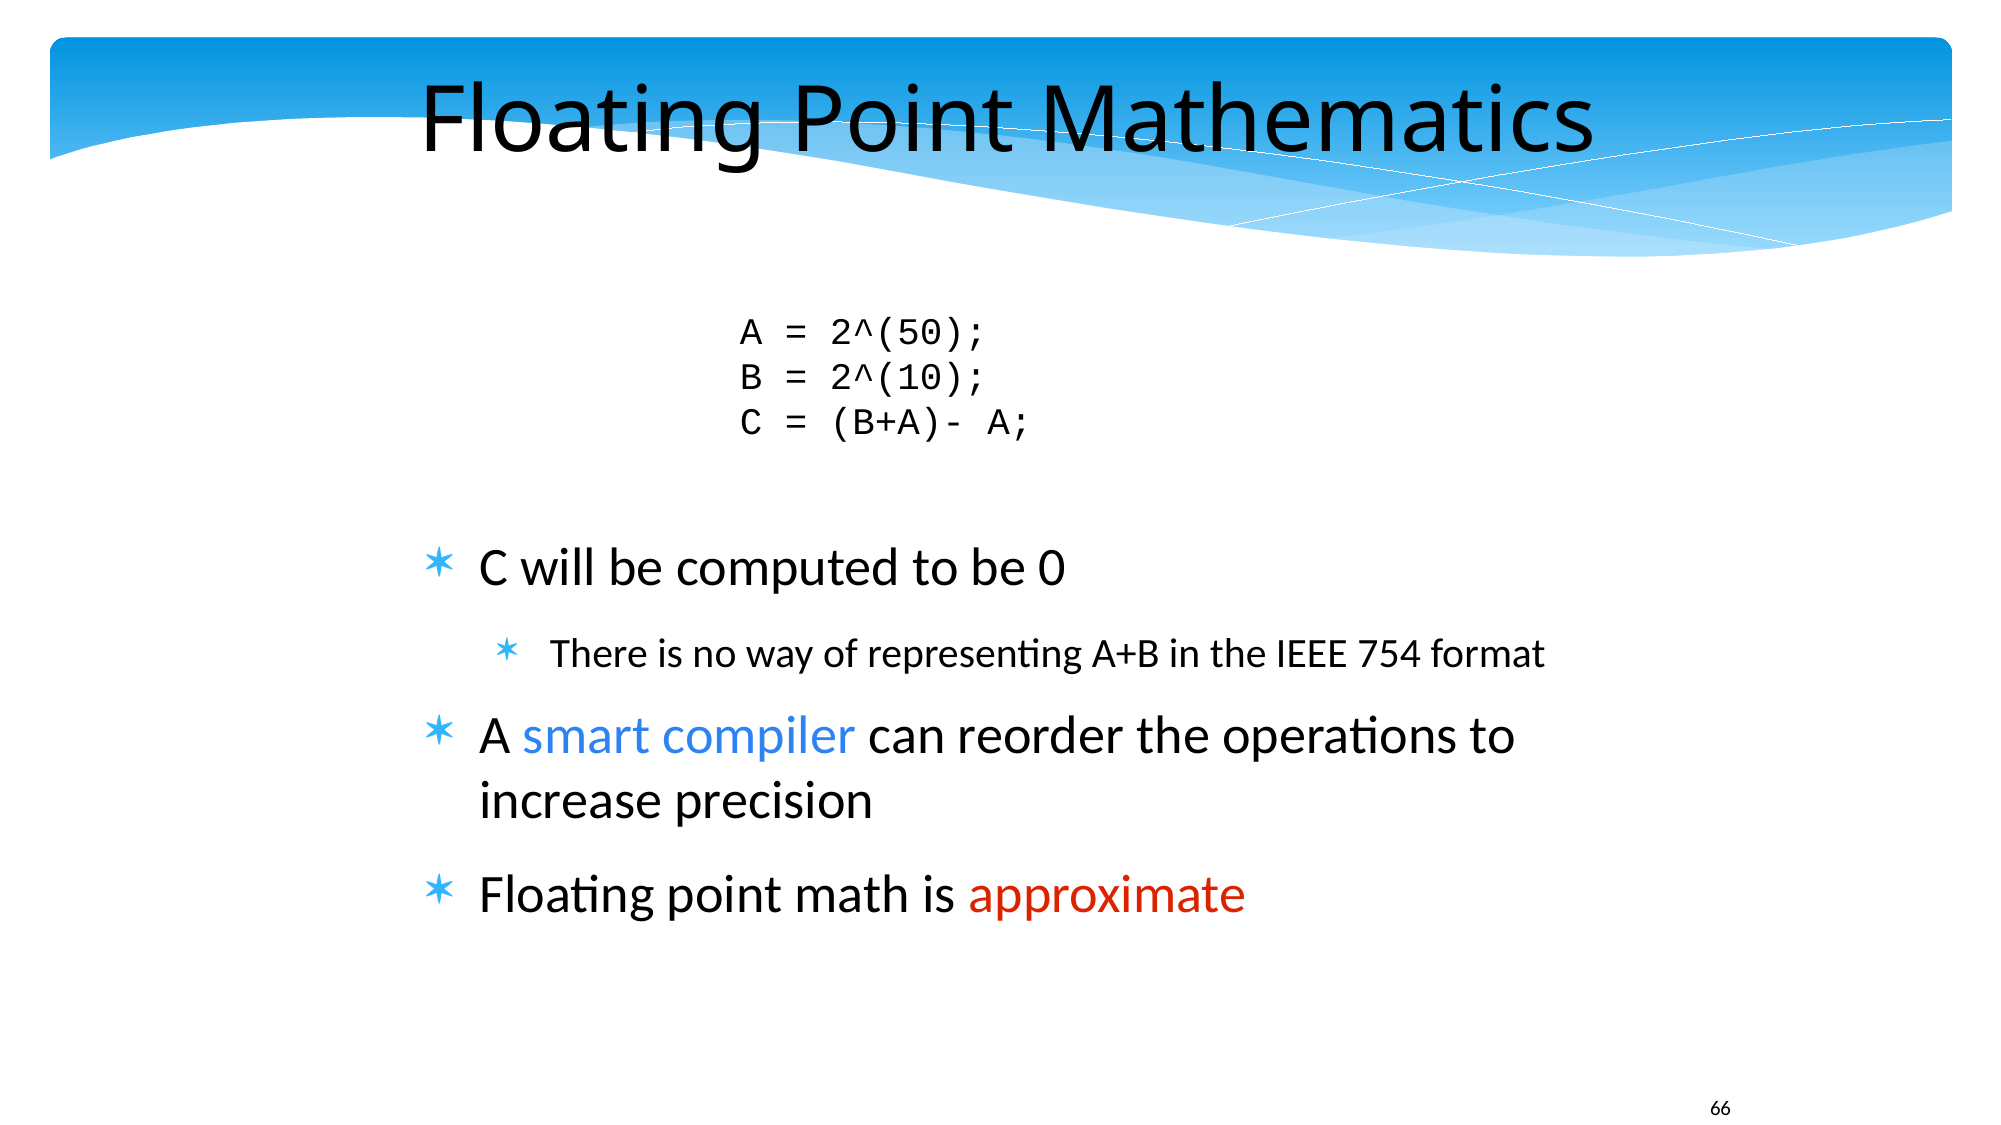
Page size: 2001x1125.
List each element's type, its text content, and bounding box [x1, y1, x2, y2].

list C will be computed to be 0 There is no way of representing A+B in the IEEE 754 format A smart compiler can reorder the operations to increase precision Floating point math is approximate [408, 530, 1625, 963]
text_box 66 [1695, 1087, 1788, 1125]
title Floating Point Mathematics [399, 37, 1617, 192]
text_box A = 2^(50); B = 2^(10); C = (B+A)- A; [725, 299, 1225, 450]
